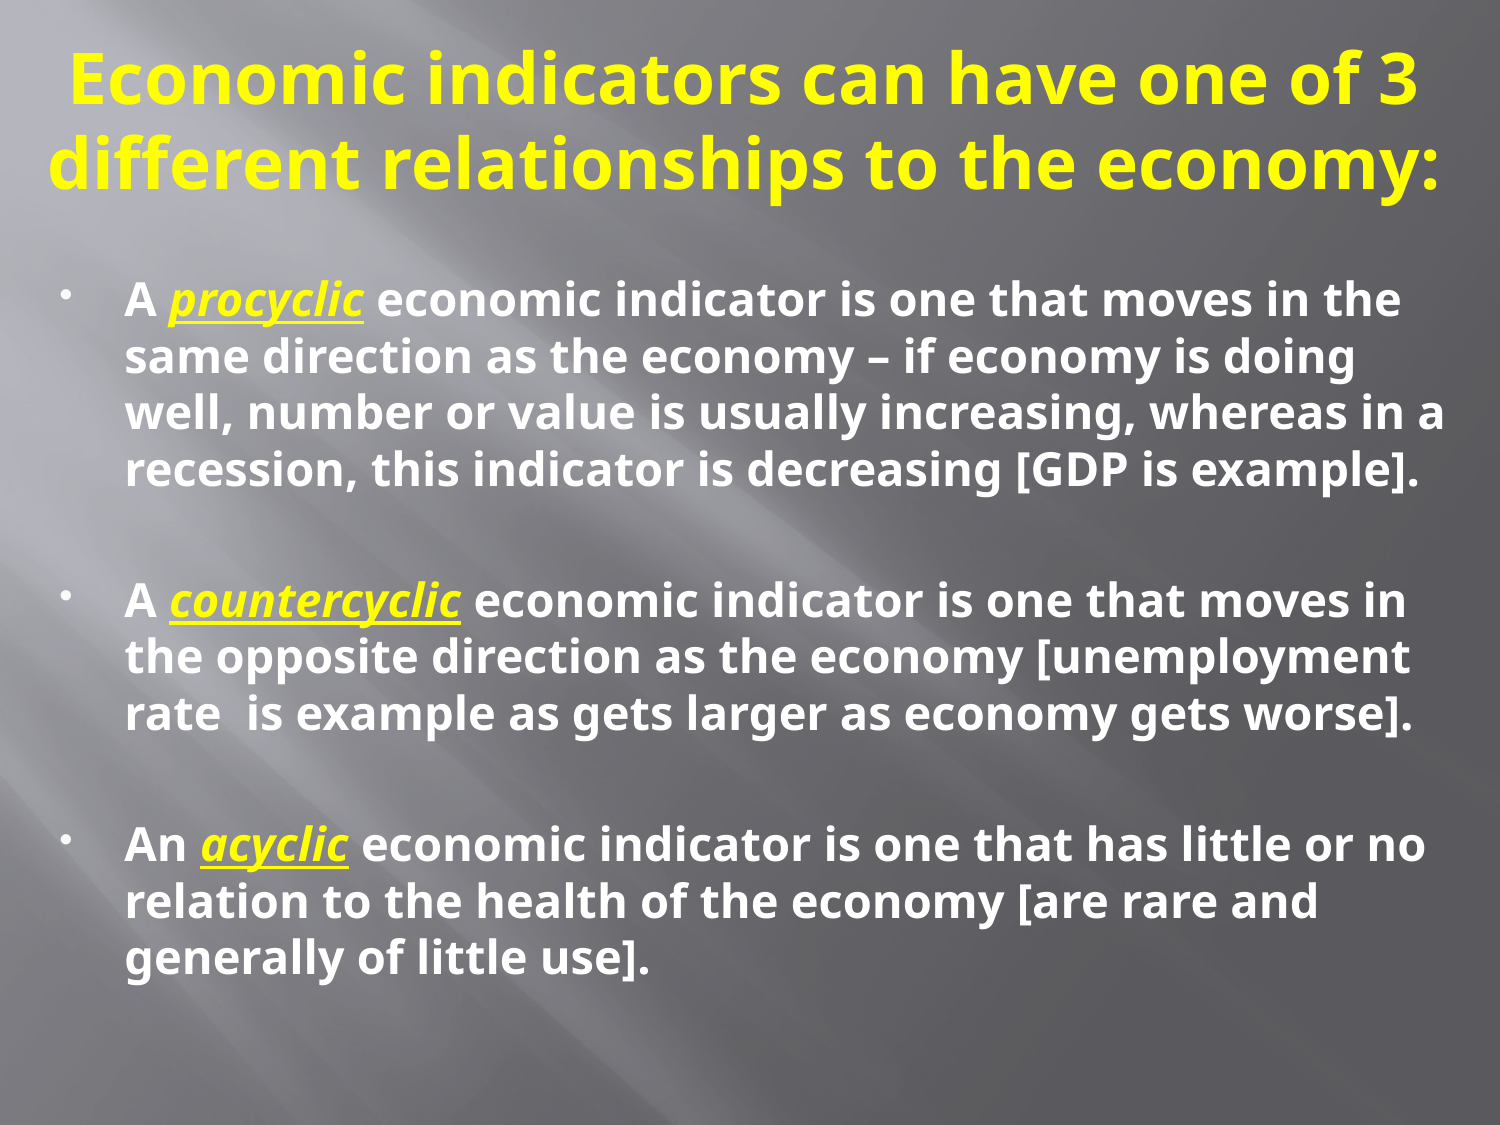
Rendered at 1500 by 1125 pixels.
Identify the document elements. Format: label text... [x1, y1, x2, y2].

list A procyclic economic indicator is one that moves in the same direction as the economy – if economy is doing well, number or value is usually increasing, whereas in a recession, this indicator is decreasing [GDP is example]. A countercyclic economic indicator is one that moves in the opposite direction as the economy [unemployment rate is example as gets larger as economy gets worse]. An acyclic economic indicator is one that has little or no relation to the health of the economy [are rare and generally of little use]. [24, 262, 1463, 1038]
title Economic indicators can have one of 3 different relationships to the economy: [24, 24, 1463, 213]
